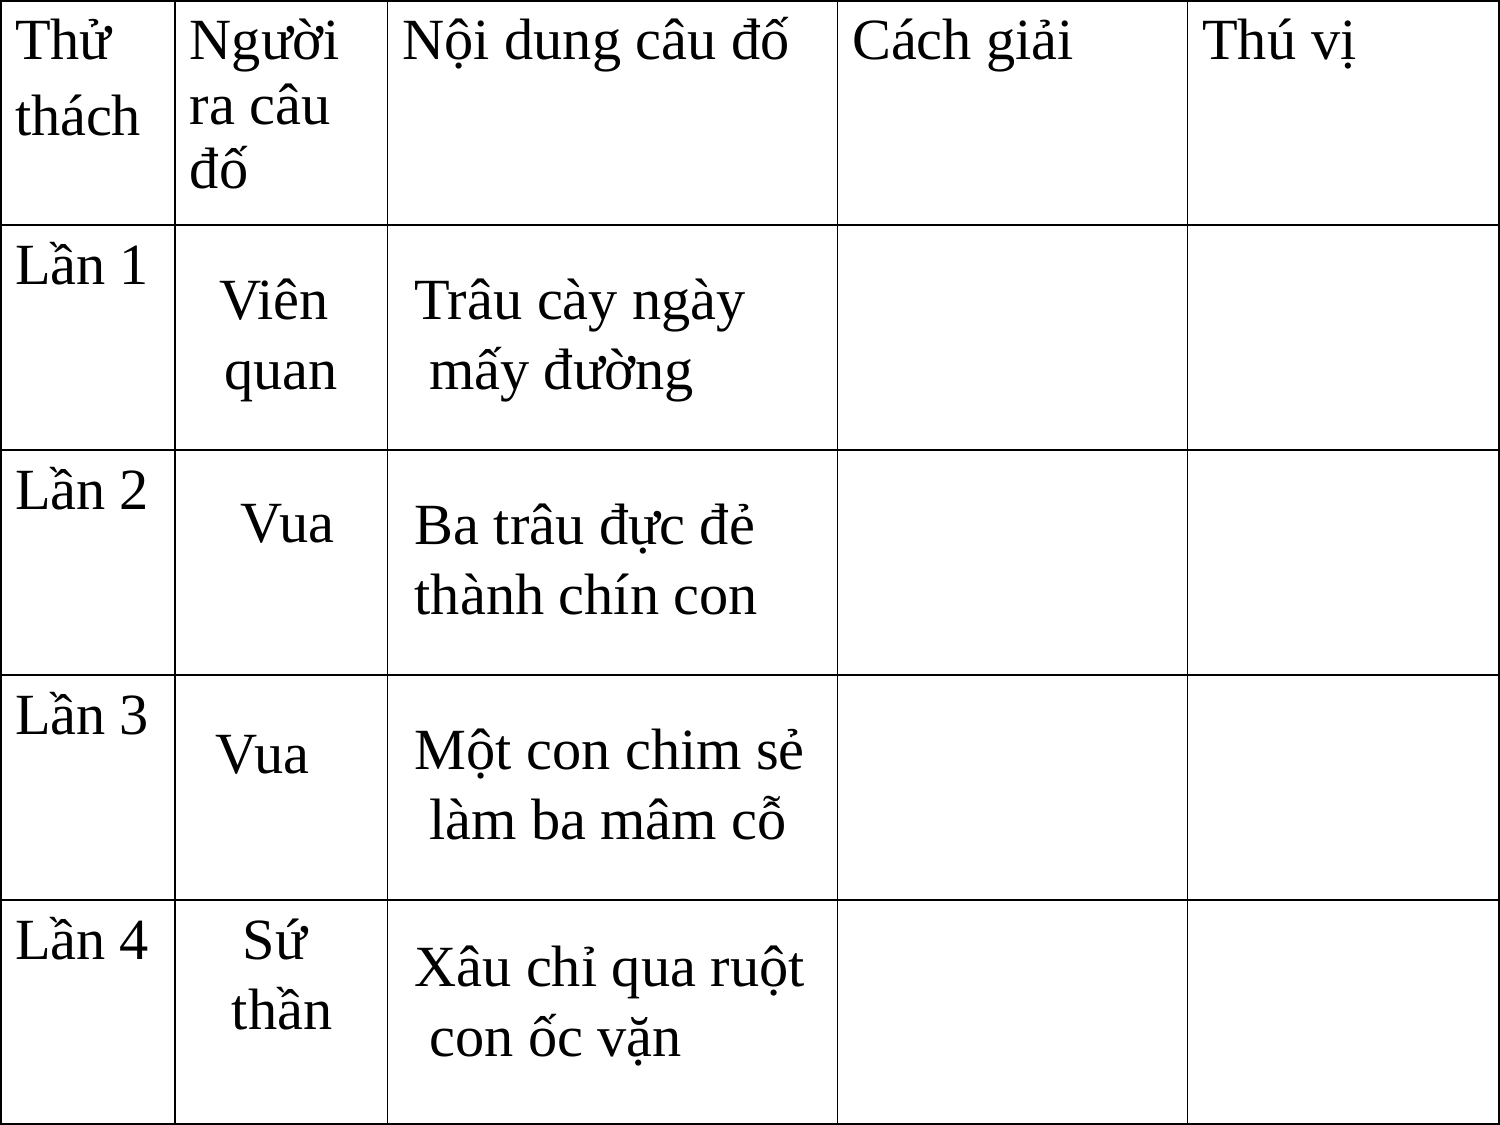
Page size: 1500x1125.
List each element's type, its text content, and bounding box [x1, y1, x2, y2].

table_header Người ra câu đố [176, 2, 387, 224]
table_cell [176, 451, 387, 674]
table_cell [388, 226, 837, 449]
text_box Một con chim sẻ làm ba mâm cỗ [399, 687, 813, 875]
table_header Thử thách [2, 2, 174, 224]
table_cell [1188, 901, 1498, 1123]
table_cell [838, 901, 1187, 1123]
table_cell [1188, 676, 1498, 899]
text_box Sứ thần [199, 937, 350, 1075]
table_cell [838, 451, 1187, 674]
table_cell [388, 676, 837, 899]
table_cell [1188, 226, 1498, 449]
table_header Thú vị [1188, 2, 1498, 224]
table_cell [176, 226, 387, 449]
table_cell Lần 4 [2, 901, 174, 1123]
text_box Vua [225, 462, 350, 575]
table_header Cách giải [838, 2, 1187, 224]
table_cell [1188, 451, 1498, 674]
table_cell [176, 901, 387, 1123]
text_box Vua [200, 699, 325, 800]
table_cell Lần 2 [2, 451, 174, 674]
table_cell Lần 3 [2, 676, 174, 899]
text_box Trâu cày ngày mấy đường [399, 237, 788, 425]
table_cell [838, 676, 1187, 899]
table_cell [388, 901, 837, 1123]
table_cell [176, 676, 387, 899]
table_cell [388, 451, 837, 674]
text_box Viên quan [199, 249, 363, 413]
table_header Nội dung câu đố [388, 2, 837, 224]
table_cell [838, 226, 1187, 449]
table_cell Lần 1 [2, 226, 174, 449]
text_box Ba trâu đực đẻ thành chín con [399, 474, 813, 638]
text_box Xâu chỉ qua ruột con ốc vặn [399, 912, 813, 1085]
